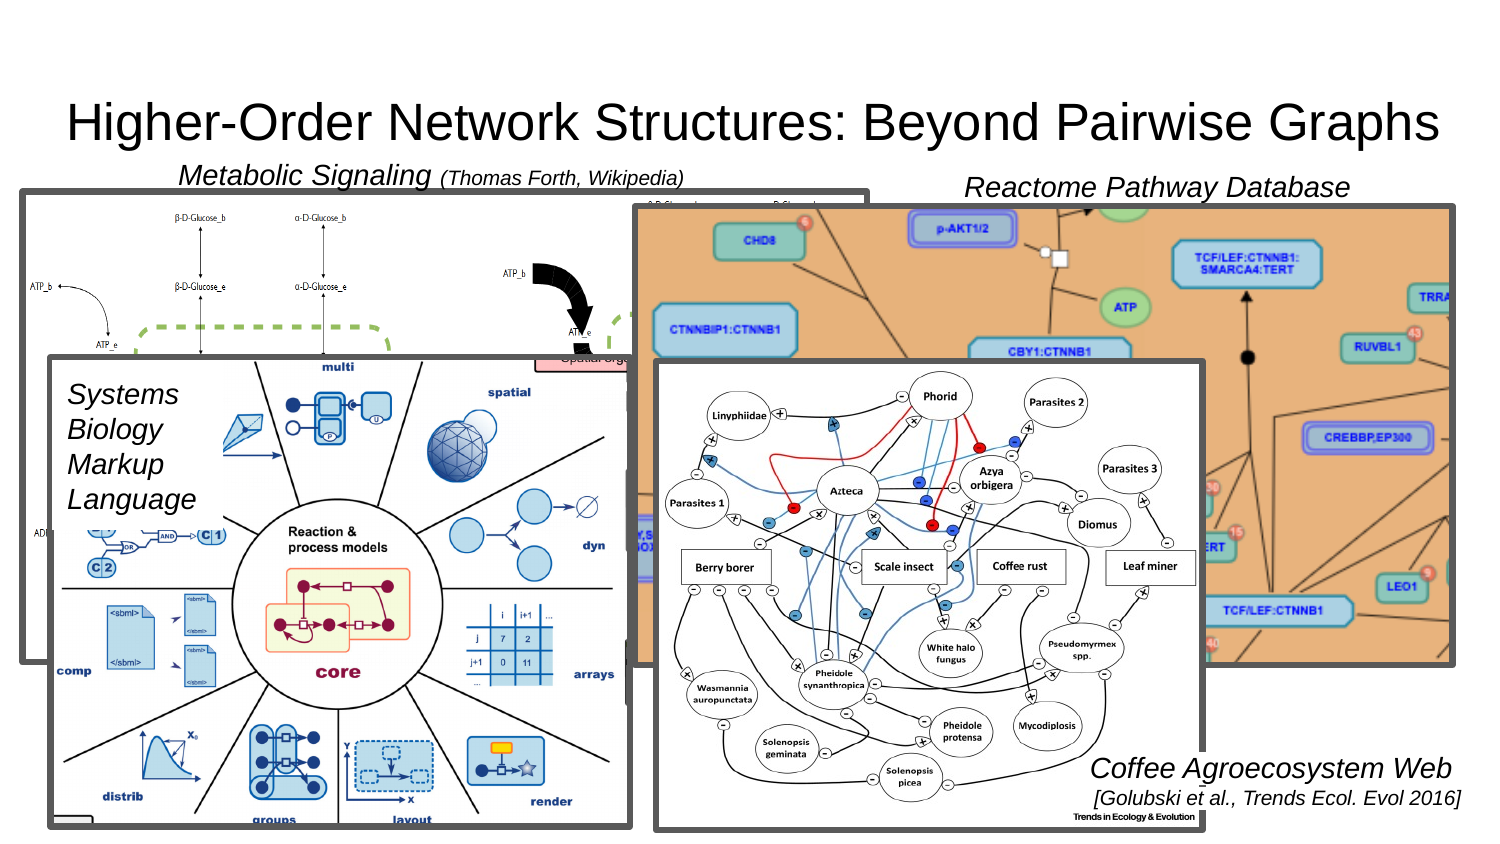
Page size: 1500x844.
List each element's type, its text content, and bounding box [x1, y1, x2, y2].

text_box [572, 363, 1477, 828]
title Higher-Order Network Structures: Beyond Pairwise Graphs [51, 72, 1477, 167]
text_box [25, 140, 865, 660]
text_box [51, 359, 627, 824]
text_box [637, 152, 1450, 362]
